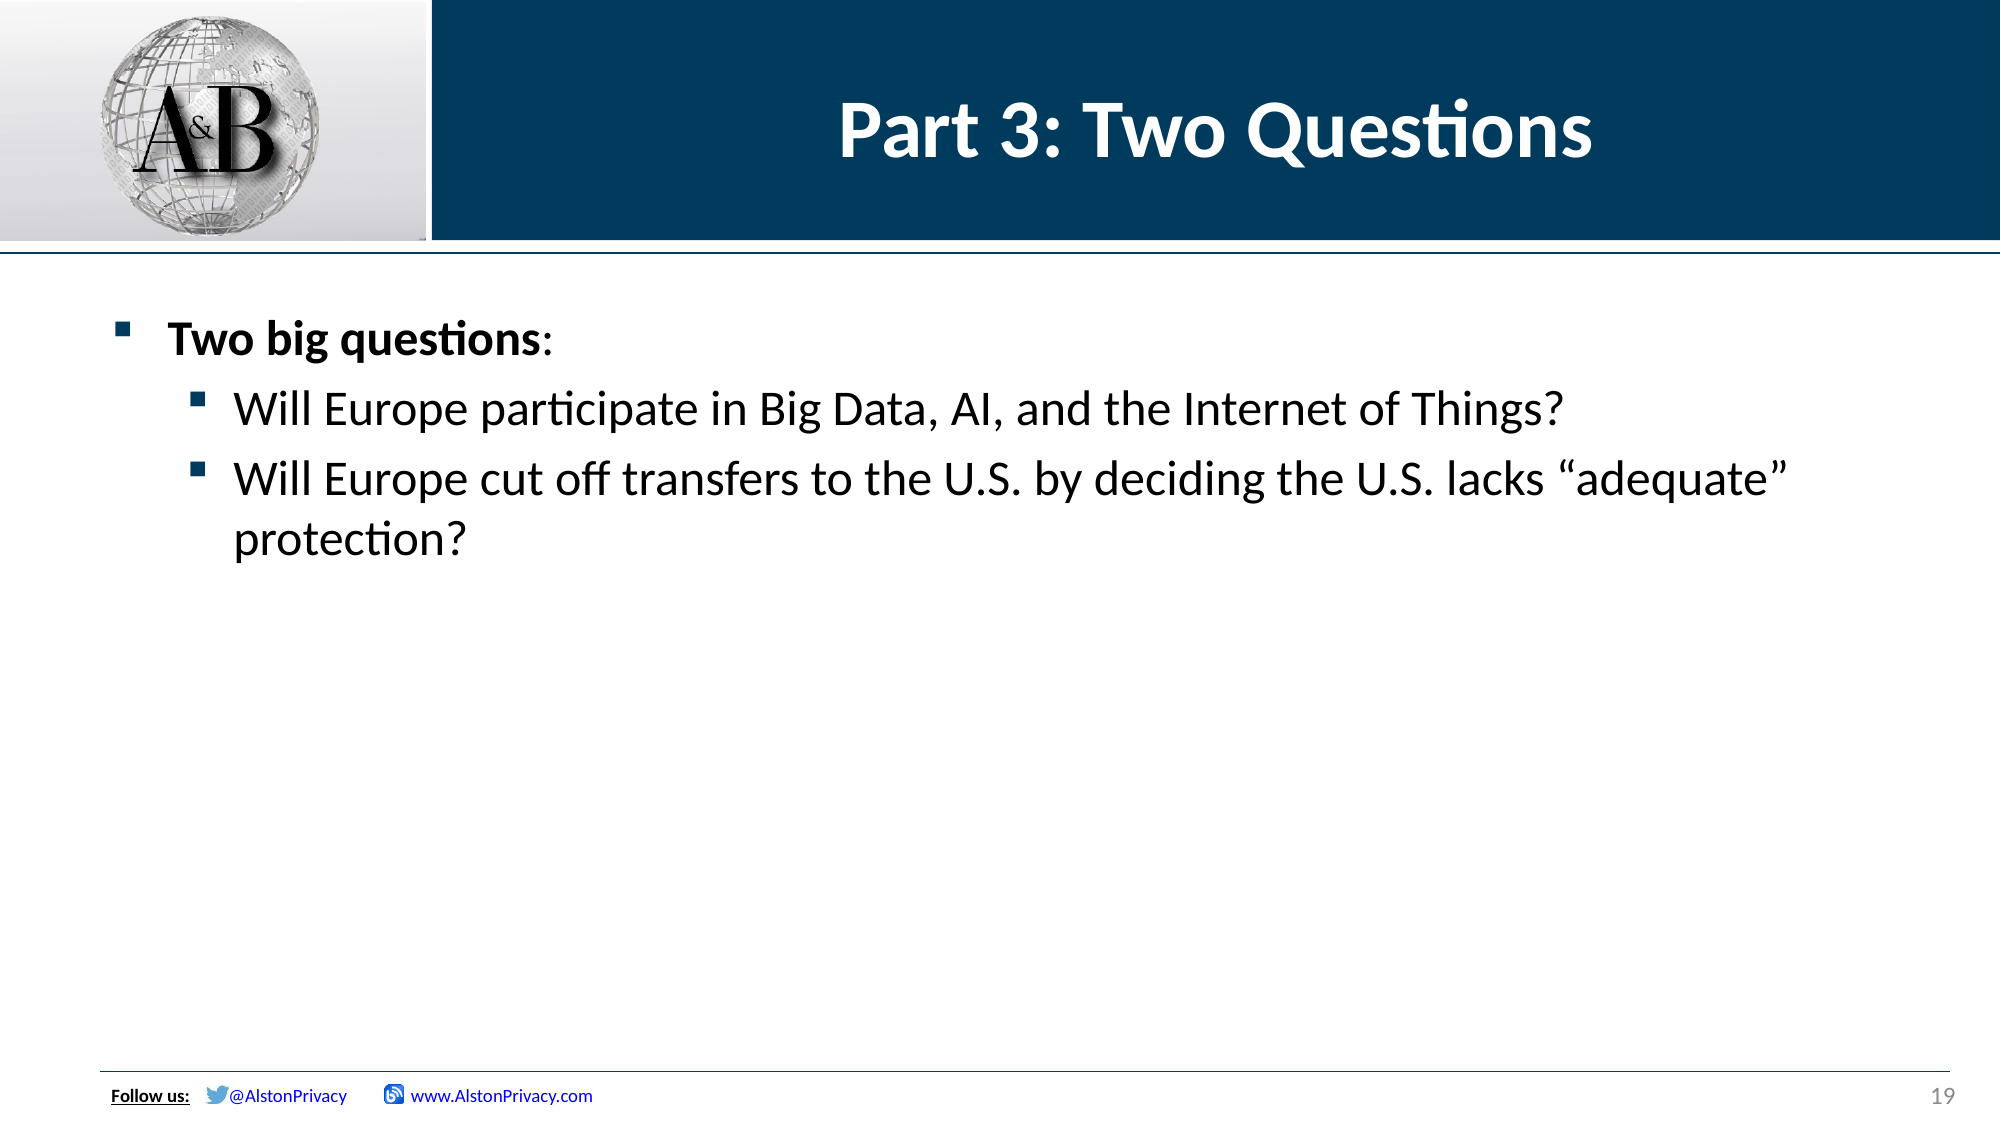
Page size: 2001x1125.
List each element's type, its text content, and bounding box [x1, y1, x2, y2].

title Part 3: Two Questions [432, 17, 2000, 231]
picture [384, 1084, 404, 1104]
list Two big questions: Will Europe participate in Big Data, AI, and the Internet of Things? Will Europe cut off transfers to the U.S. by deciding the U.S. lacks “adequate” protection? [96, 297, 1930, 1041]
picture [0, 0, 426, 241]
picture [205, 1085, 229, 1104]
